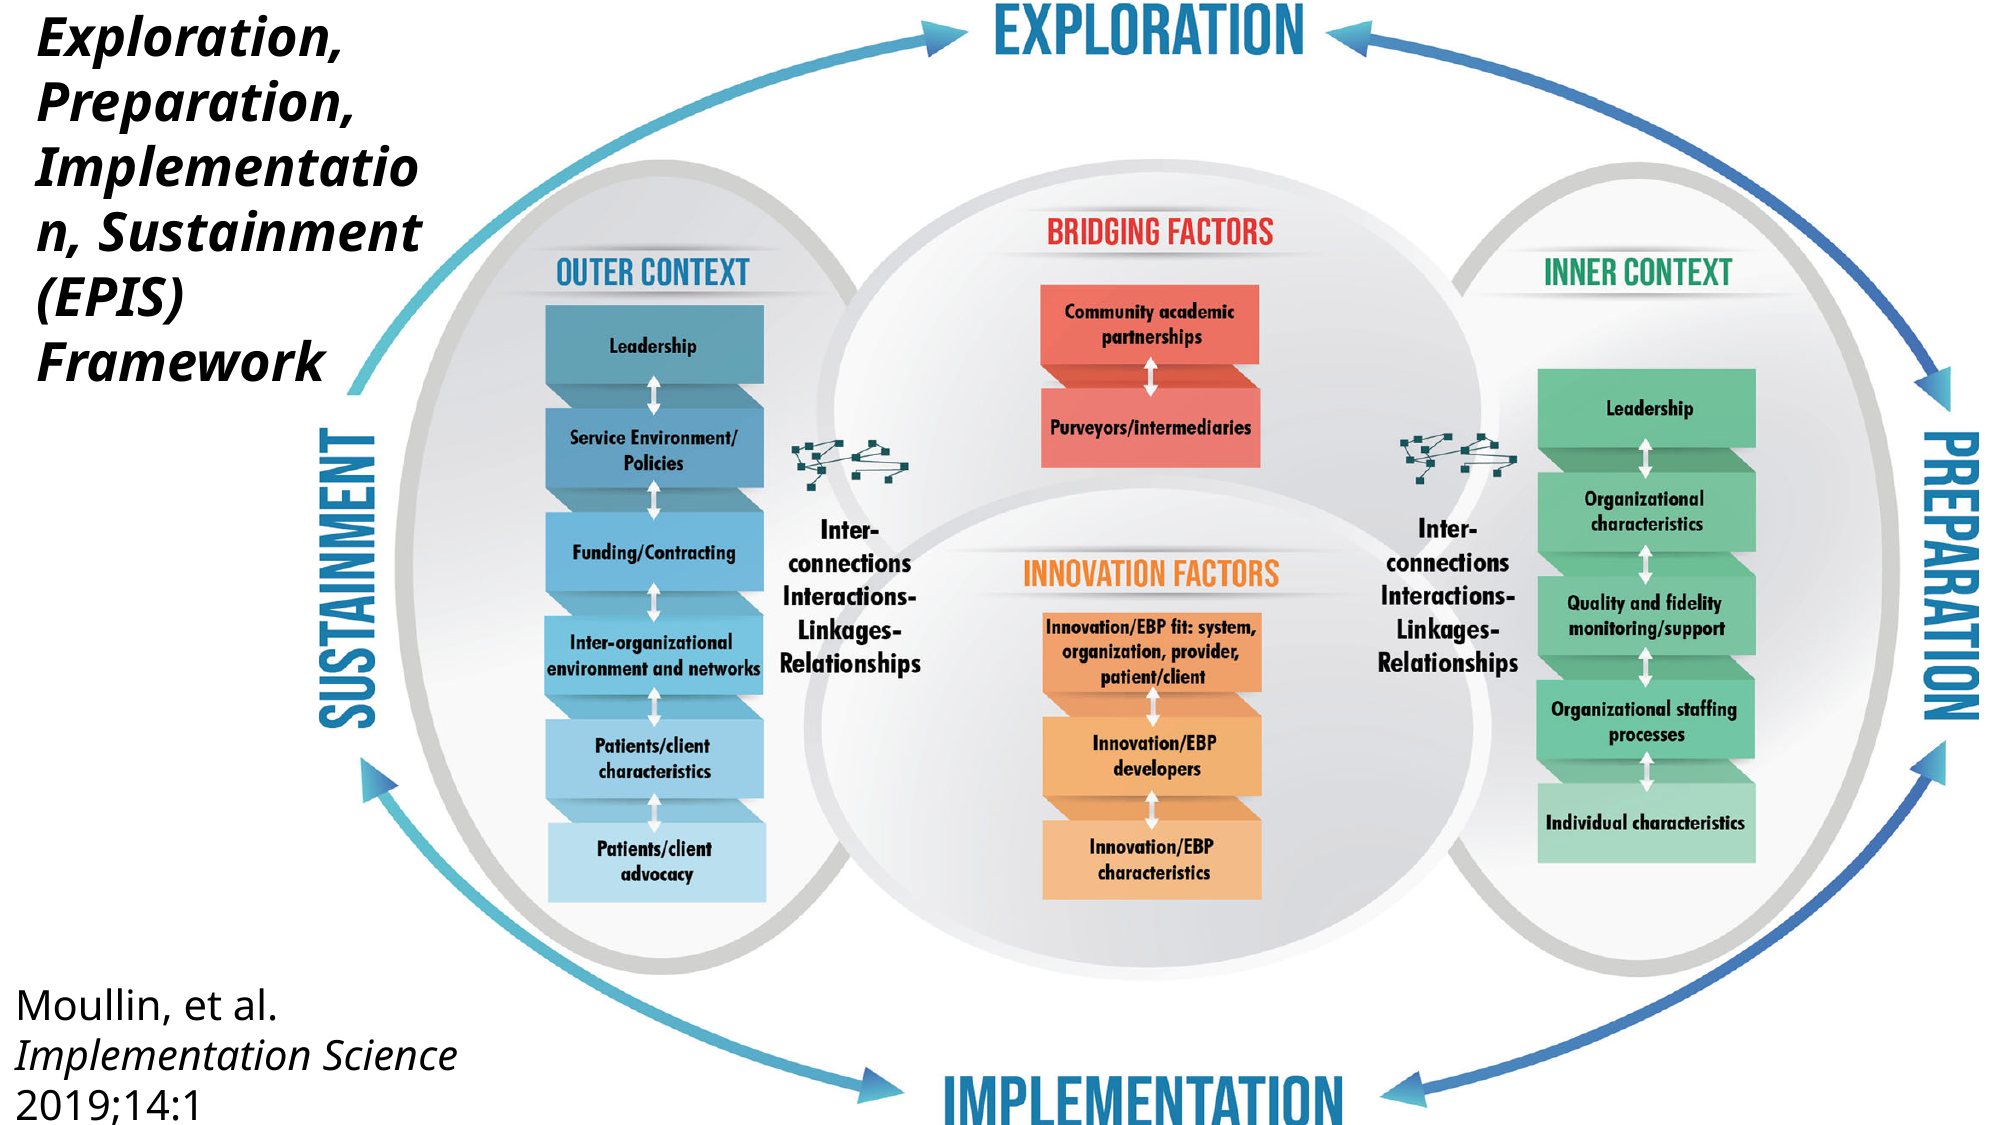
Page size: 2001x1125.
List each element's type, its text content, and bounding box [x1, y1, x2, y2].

picture [318, 1, 1979, 1125]
text_box Moullin, et al. Implementation Science 2019;14:1 [0, 979, 313, 1125]
title Exploration, Preparation, Implementation, Sustainment (EPIS) Framework [20, 122, 313, 273]
